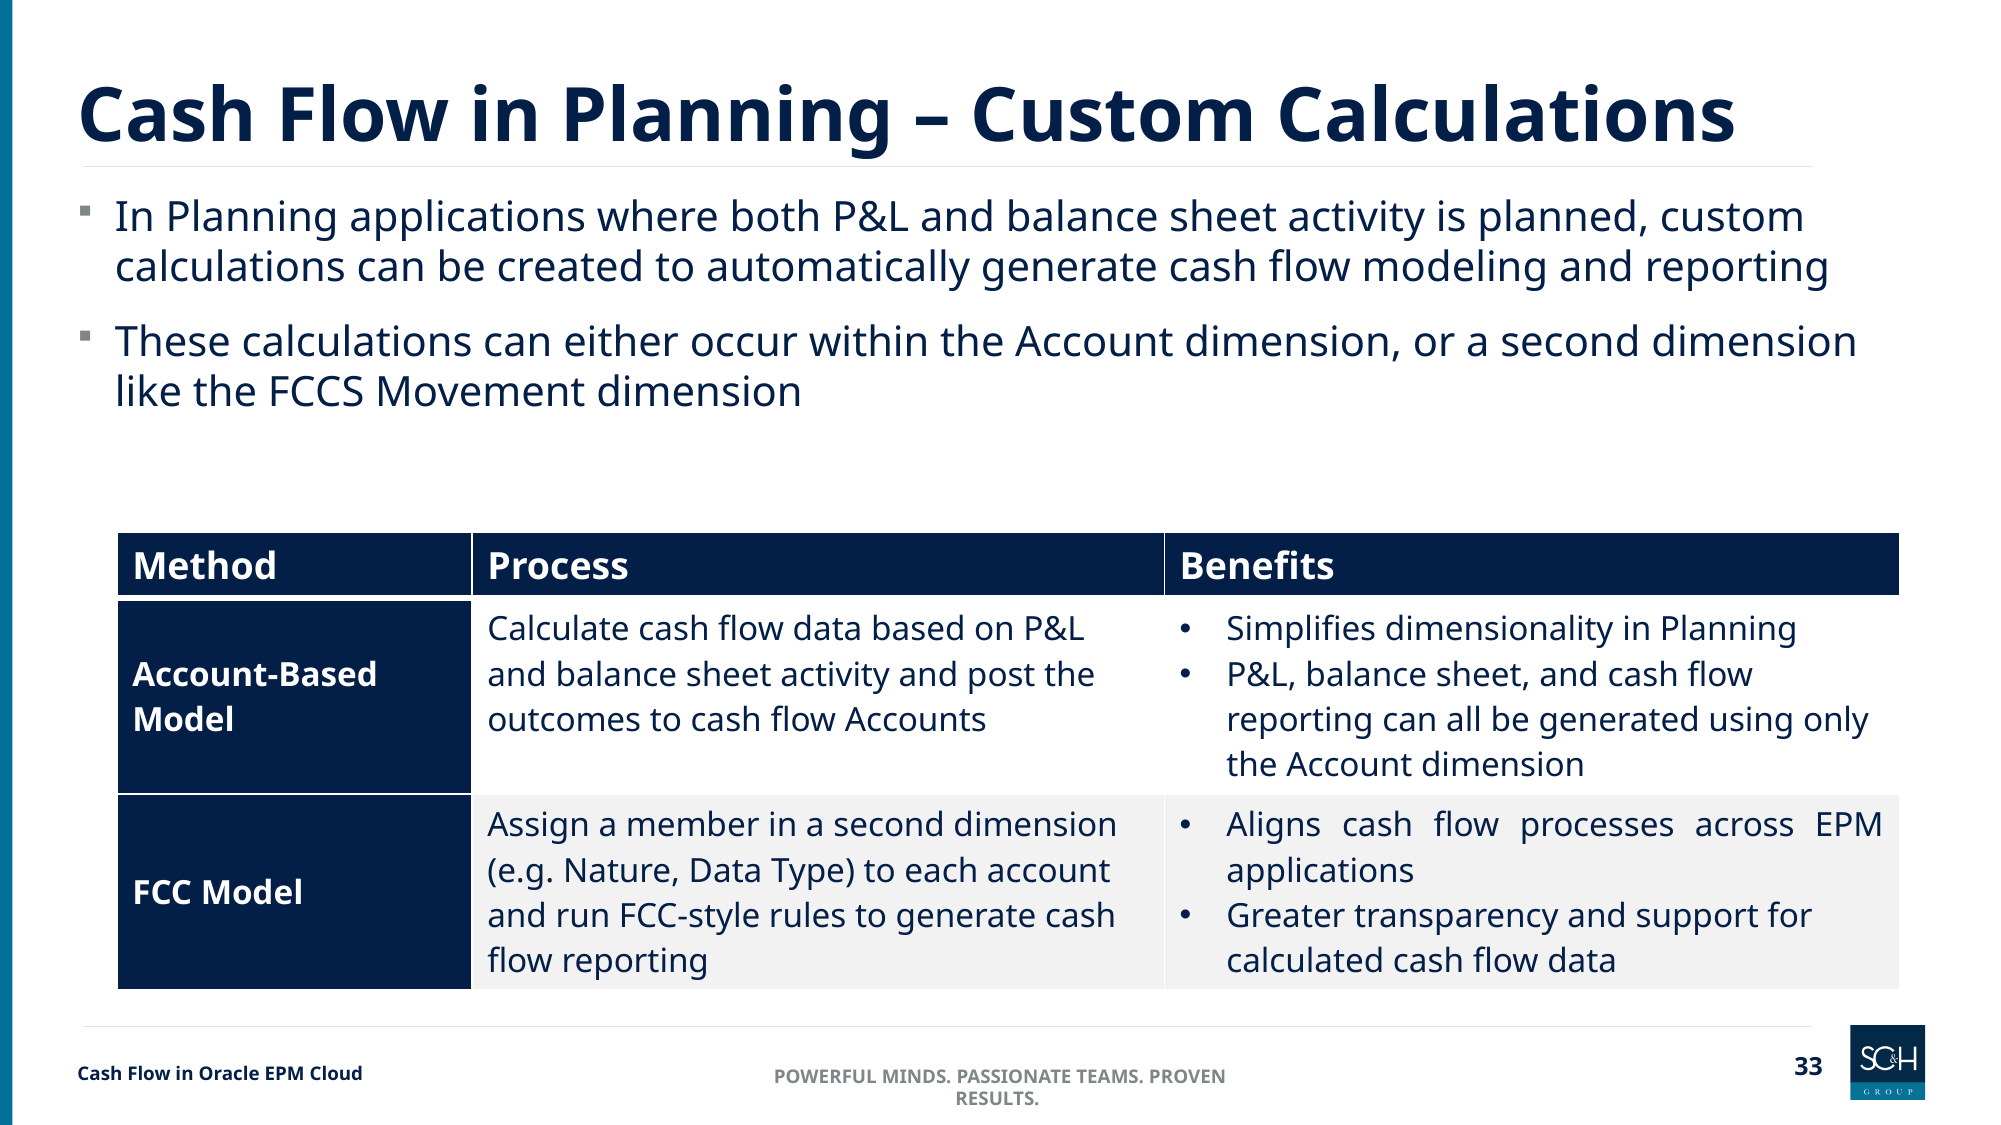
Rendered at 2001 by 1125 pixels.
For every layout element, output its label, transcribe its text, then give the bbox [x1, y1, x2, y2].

table_cell Simplifies dimensionality in Planning P&L, balance sheet, and cash flow reporting can all be generated using only the Account dimension [1165, 601, 1899, 793]
table_header Benefits [1165, 533, 1899, 595]
table_header Process [473, 533, 1164, 595]
title Cash Flow in Planning – Custom Calculations [62, 66, 1980, 169]
table_cell Aligns cash flow processes across EPM applications Greater transparency and support for calculated cash flow data [1165, 795, 1899, 989]
table_cell FCC Model [118, 795, 471, 989]
table_cell Assign a member in a second dimension (e.g. Nature, Data Type) to each account and run FCC-style rules to generate cash flow reporting [473, 795, 1164, 989]
table_cell Account-Based Model [118, 601, 471, 793]
list In Planning applications where both P&L and balance sheet activity is planned, custom calculations can be created to automatically generate cash flow modeling and reporting These calculations can either occur within the Account dimension, or a second dimension like the FCCS Movement dimension [62, 182, 1938, 1011]
text_box Cash Flow in Oracle EPM Cloud [62, 1057, 475, 1097]
table_cell Calculate cash flow data based on P&L and balance sheet activity and post the outcomes to cash flow Accounts [473, 601, 1164, 793]
table_header Method [118, 533, 471, 595]
